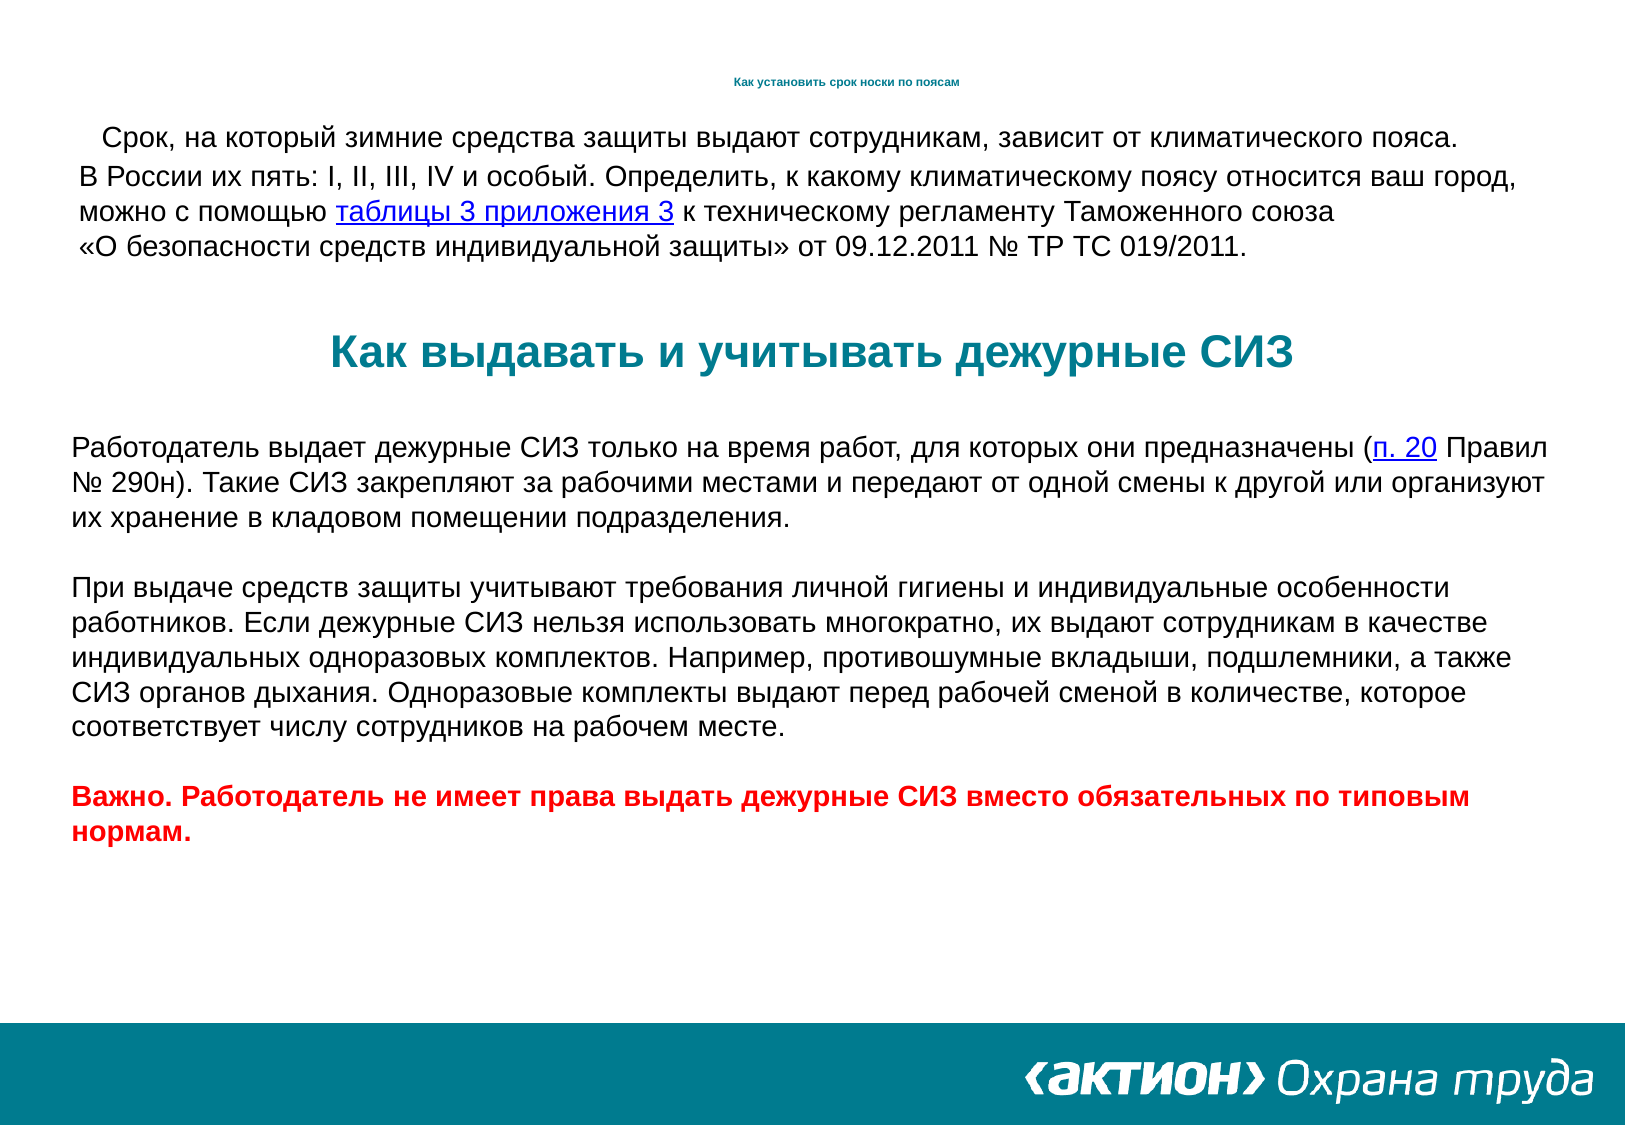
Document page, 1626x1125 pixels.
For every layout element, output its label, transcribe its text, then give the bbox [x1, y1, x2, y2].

text_box Как выдавать и учитывать дежурные СИЗ [44, 314, 1581, 385]
text_box Работодатель выдает дежурные СИЗ только на время работ, для которых они предназначены (п. 20 Правил № 290н). Такие СИЗ закрепляют за рабочими местами и передают от одной смены к другой или организуют их хранение в кладовом помещении подразделения. При выдаче средств защиты учитывают требования личной гигиены и индивидуальные особенности работников. Если дежурные СИЗ нельзя использовать многократно, их выдают сотрудникам в качестве индивидуальных одноразовых комплектов. Например, противошумные вкладыши, подшлемники, а также СИЗ органов дыхания. Одноразовые комплекты выдают перед рабочей сменой в количестве, которое соответствует числу сотрудников на рабочем месте. Важно. Работодатель не имеет права выдать дежурные СИЗ вместо обязательных по типовым нормам. [56, 420, 1581, 855]
picture [1024, 1058, 1593, 1105]
text_box Срок, на который зимние средства защиты выдают сотрудникам, зависит от климатического пояса. В России их пять: I, II, III, IV и особый. Определить, к какому климатическому поясу относится ваш город, можно с помощью таблицы 3 приложения 3 к техническому регламенту Таможенного союза «О безопасности средств индивидуальной защиты» от 09.12.2011 № ТР ТС 019/2011. [63, 89, 1562, 270]
title Как установить срок носки по поясам [115, 66, 1579, 126]
text_box [0, 1021, 1625, 1125]
